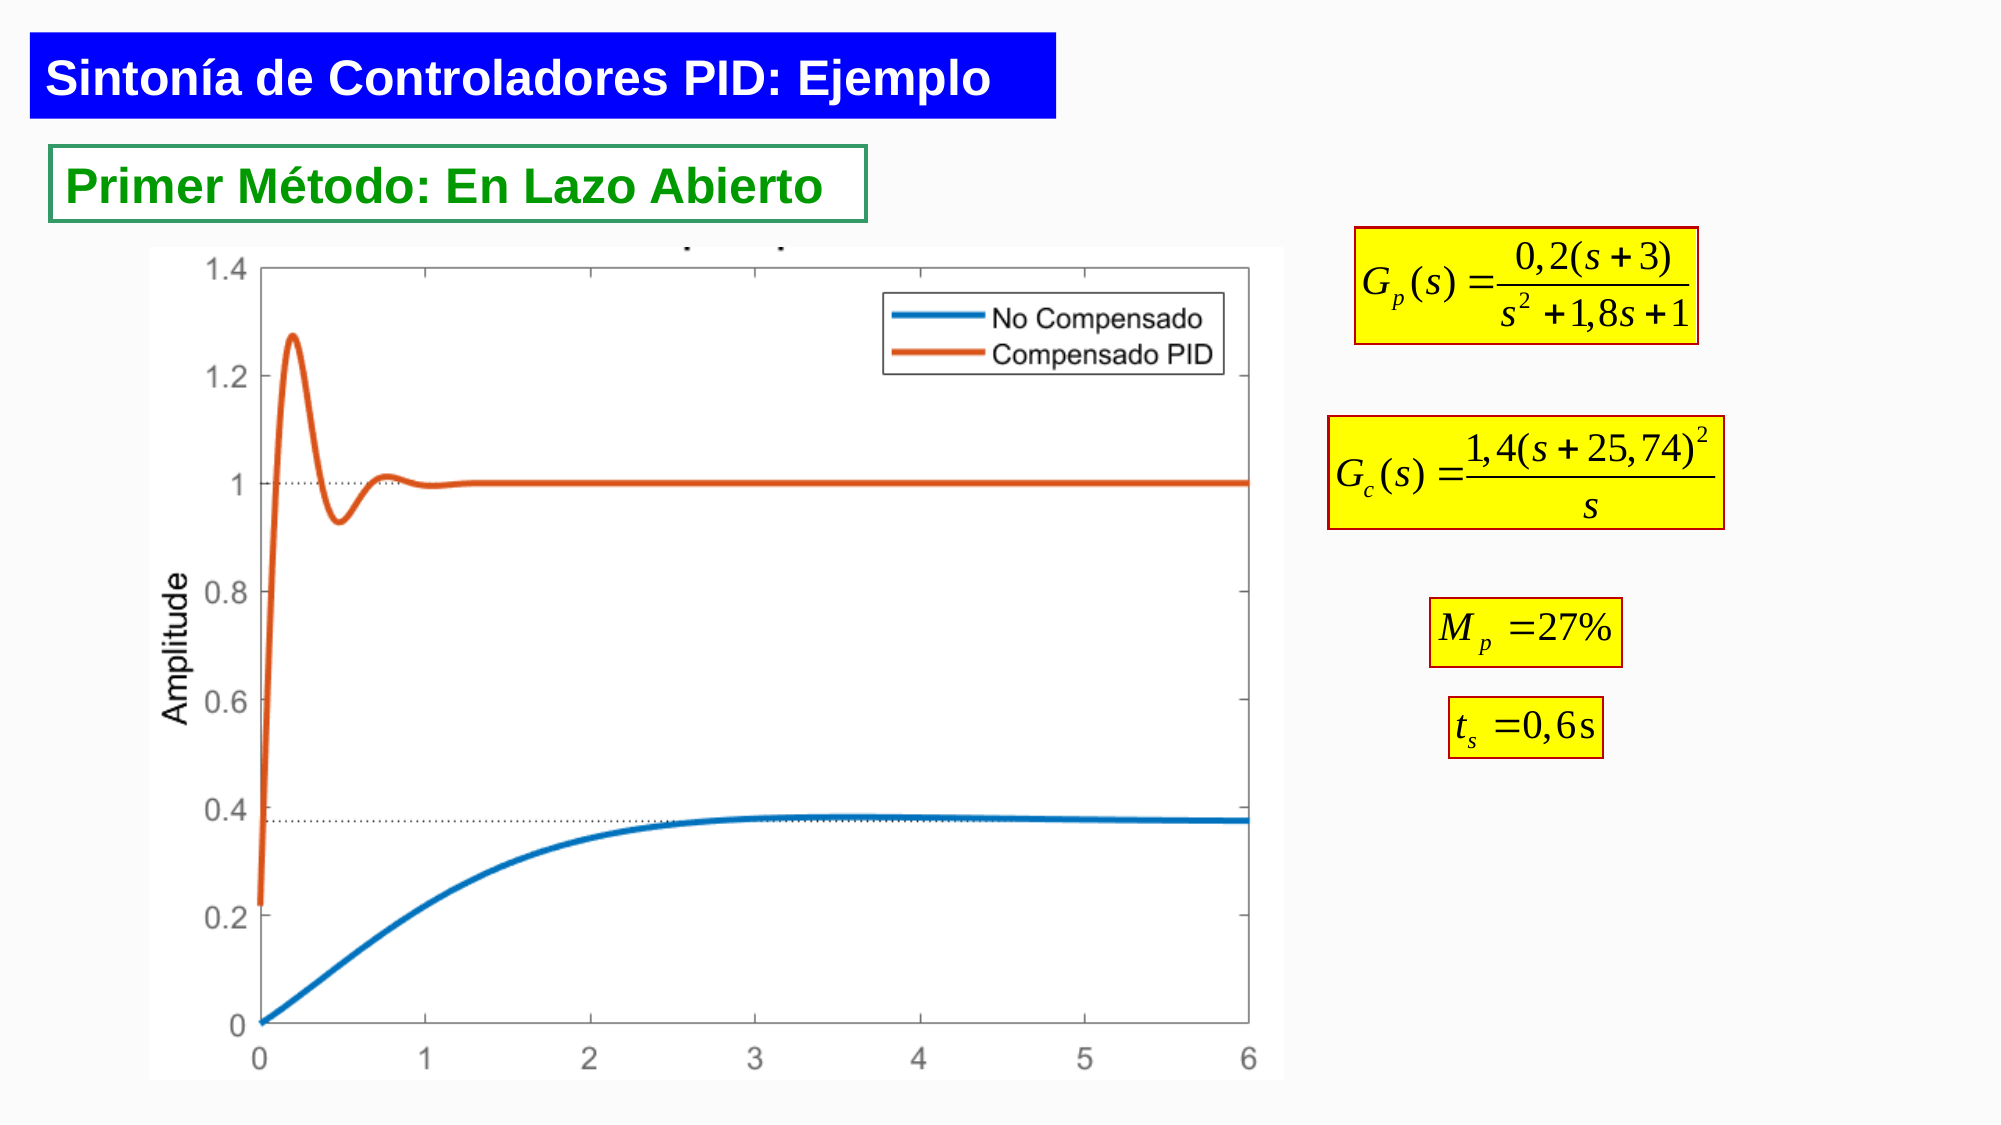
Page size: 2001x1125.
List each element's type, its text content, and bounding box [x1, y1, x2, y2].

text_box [1329, 416, 1723, 528]
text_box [1430, 599, 1621, 667]
title Sintonía de Controladores PID: Ejemplo [29, 32, 1057, 119]
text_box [1355, 228, 1697, 343]
text_box Primer Método: En Lazo Abierto [50, 146, 867, 221]
picture [149, 246, 1285, 1081]
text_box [1449, 697, 1603, 758]
